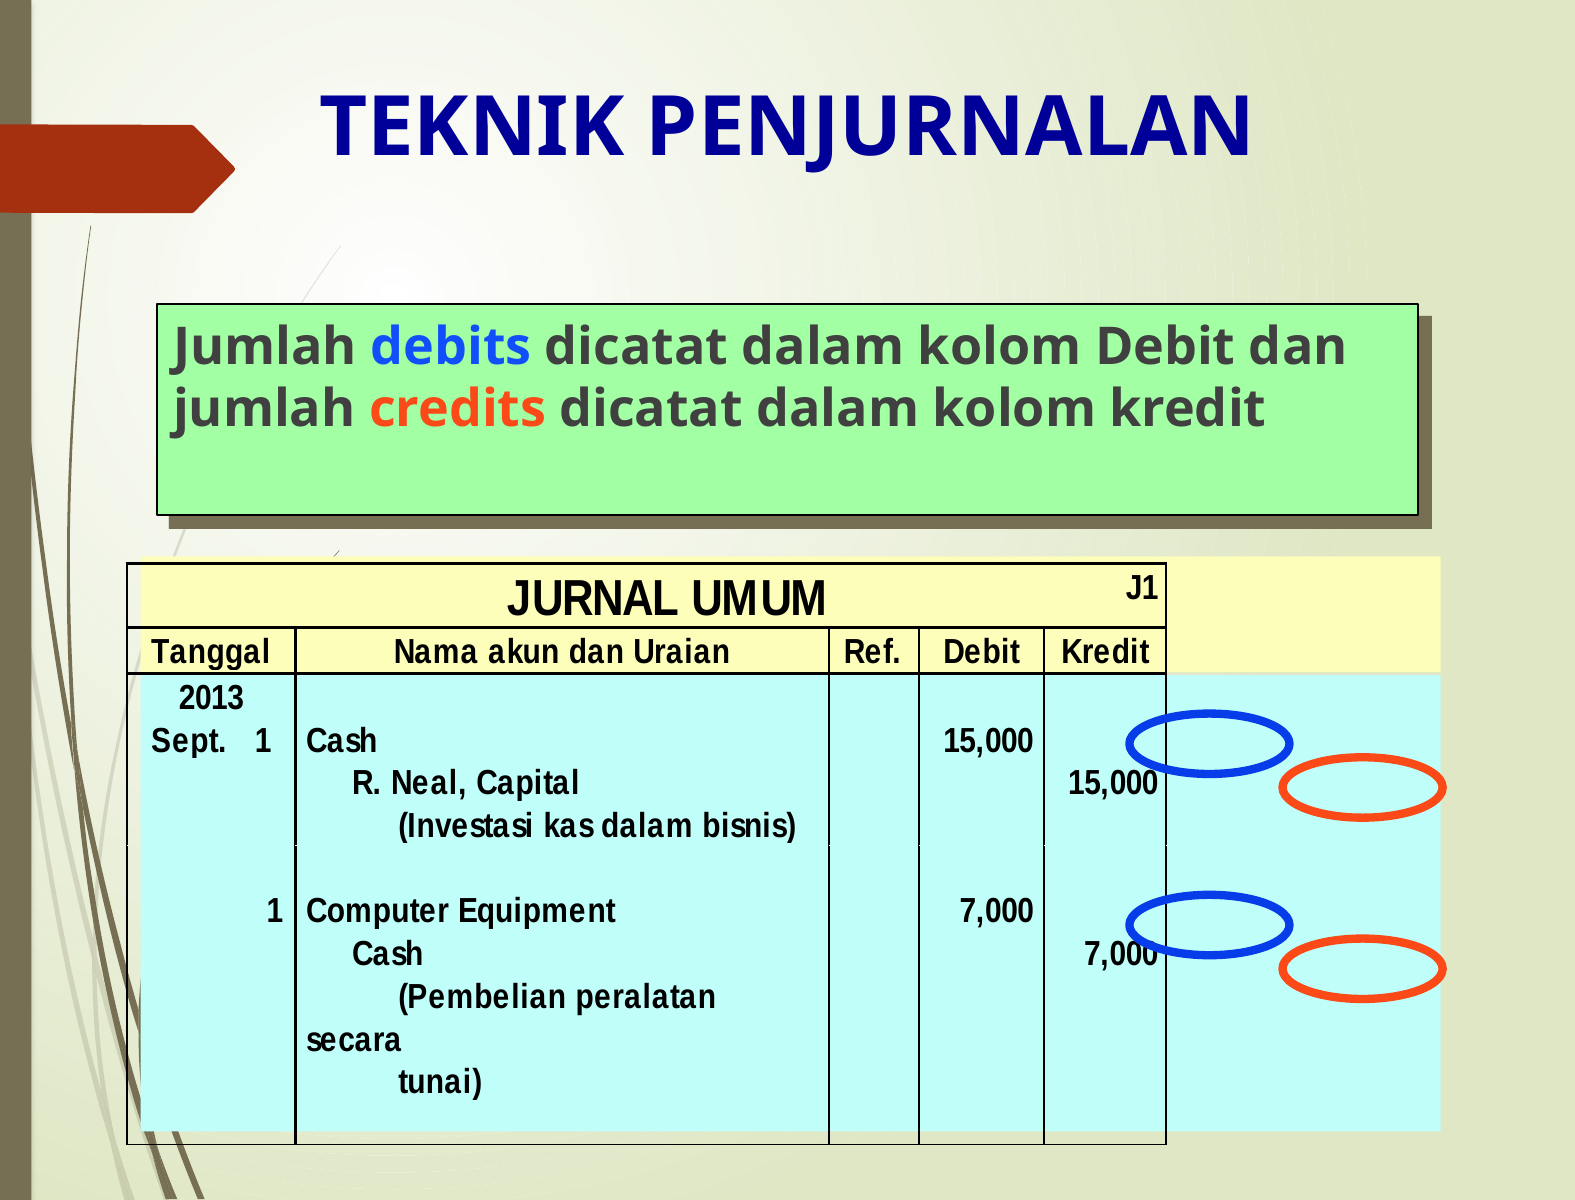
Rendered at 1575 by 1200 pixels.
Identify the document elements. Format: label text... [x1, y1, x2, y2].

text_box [74, 562, 1447, 1151]
list Jumlah debits dicatat dalam kolom Debit dan jumlah credits dicatat dalam kolom kredit [157, 304, 1418, 515]
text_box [140, 556, 1441, 561]
text_box TEKNIK PENJURNALAN [255, 65, 1320, 180]
